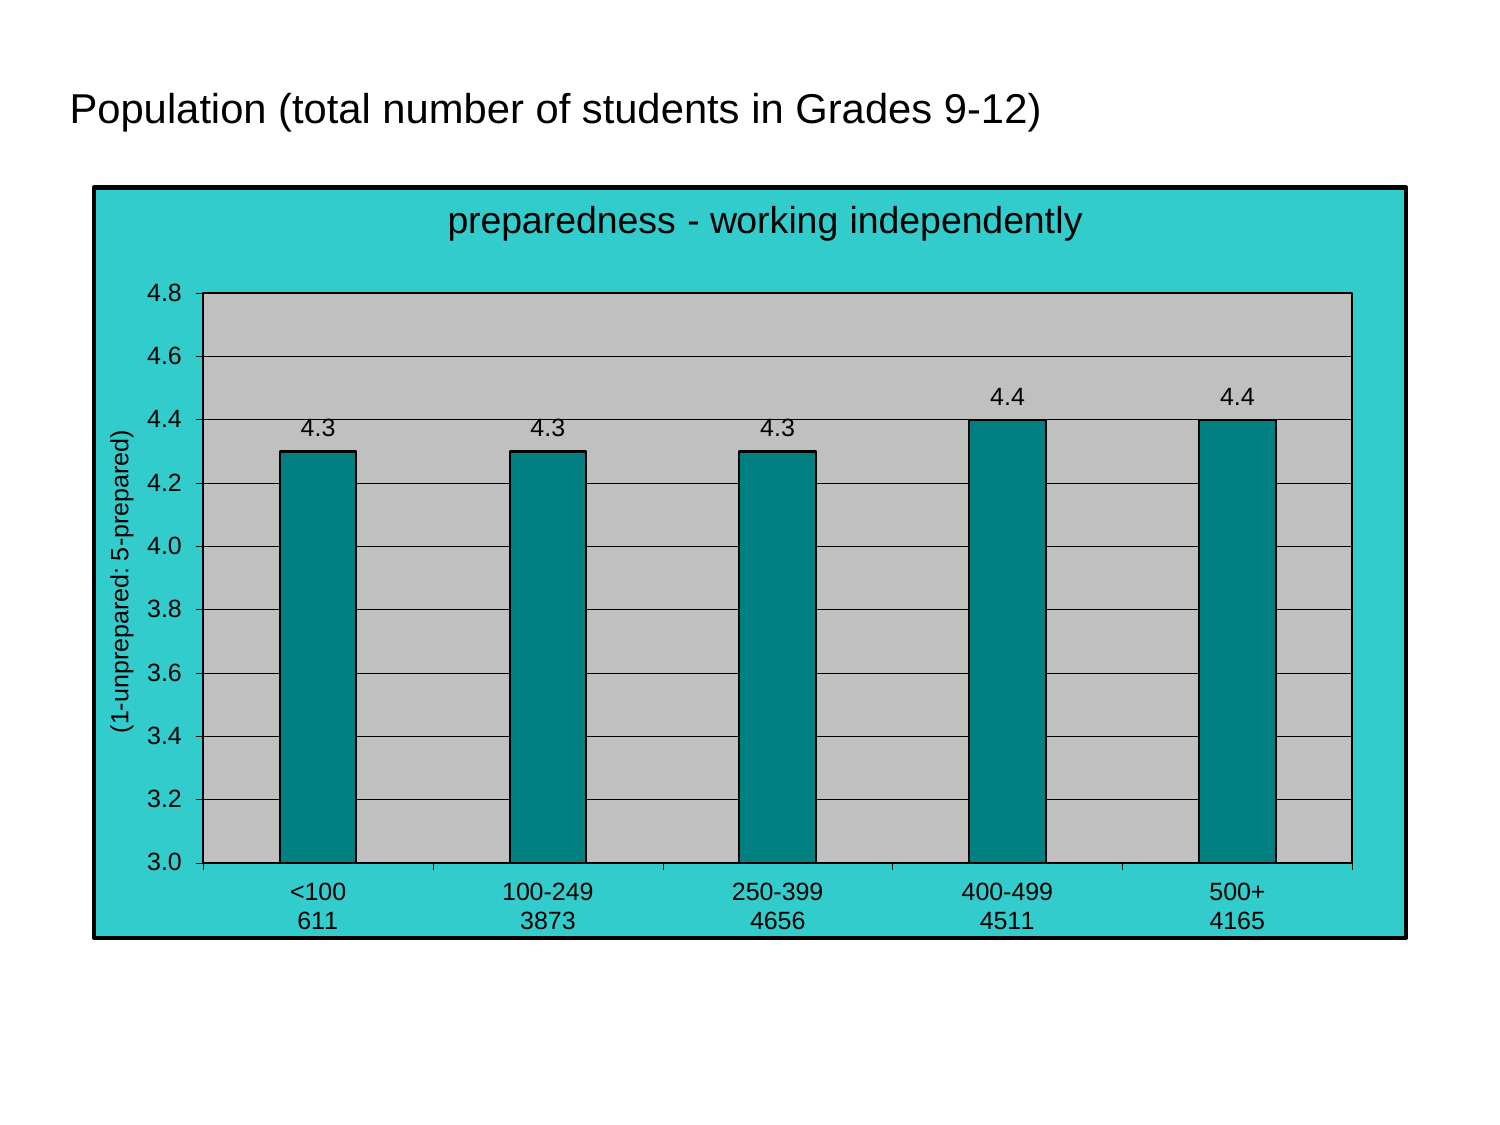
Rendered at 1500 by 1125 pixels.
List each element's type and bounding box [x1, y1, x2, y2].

picture [91, 185, 1409, 940]
